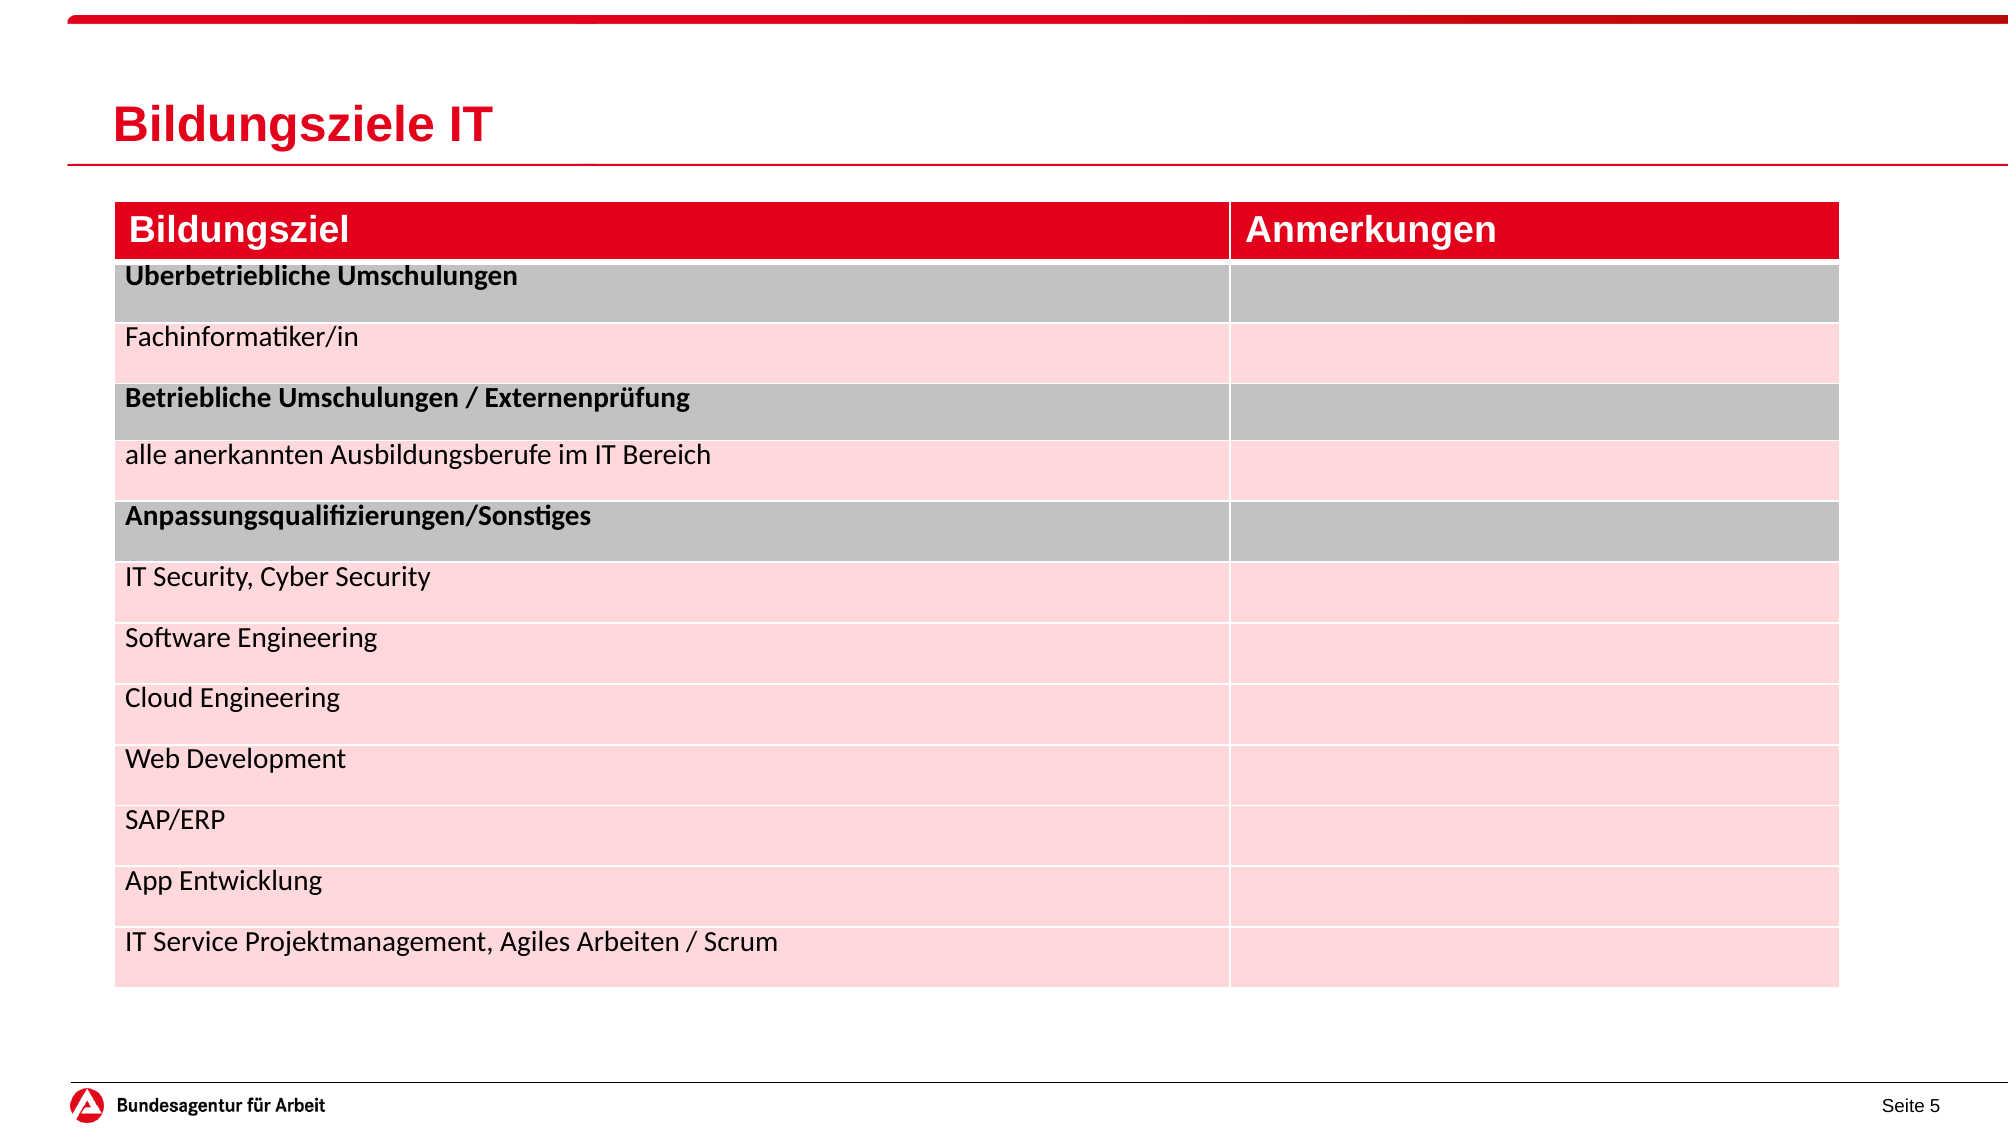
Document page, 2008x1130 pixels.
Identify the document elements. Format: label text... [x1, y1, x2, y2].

table_cell Überbetriebliche Umschulungen [115, 265, 1229, 322]
table_cell IT Security, Cyber Security [115, 563, 1229, 622]
table_cell [1231, 806, 1839, 865]
table_cell [1231, 265, 1839, 322]
table_cell SAP/ERP [115, 806, 1229, 865]
table_cell [1231, 384, 1839, 440]
table_cell [1231, 624, 1839, 683]
table_cell [1231, 441, 1839, 500]
picture [70, 1088, 325, 1123]
table_cell Anpassungsqualifizierungen/Sonstiges [115, 502, 1229, 561]
table_cell [1231, 685, 1839, 744]
table_cell Web Development [115, 746, 1229, 805]
table_header Bildungsziel [115, 202, 1229, 259]
table_cell Fachinformatiker/in [115, 324, 1229, 383]
table_cell App Entwicklung [115, 867, 1229, 926]
table_cell [1231, 502, 1839, 561]
slide_number Seite 5 [1813, 1082, 1956, 1128]
table_cell Cloud Engineering [115, 685, 1229, 744]
table_cell [1231, 928, 1839, 987]
table_header Anmerkungen [1231, 202, 1839, 259]
table_cell IT Service Projektmanagement, Agiles Arbeiten / Scrum [115, 928, 1229, 987]
table_cell [1231, 867, 1839, 926]
table_cell Betriebliche Umschulungen / Externenprüfung [115, 384, 1229, 440]
table_cell [1231, 563, 1839, 622]
picture [14, 15, 2008, 166]
table_cell Software Engineering [115, 624, 1229, 683]
table_cell alle anerkannten Ausbildungsberufe im IT Bereich [115, 441, 1229, 500]
title Bildungsziele IT [97, 23, 1939, 165]
table_cell [1231, 746, 1839, 805]
table_cell [1231, 324, 1839, 383]
